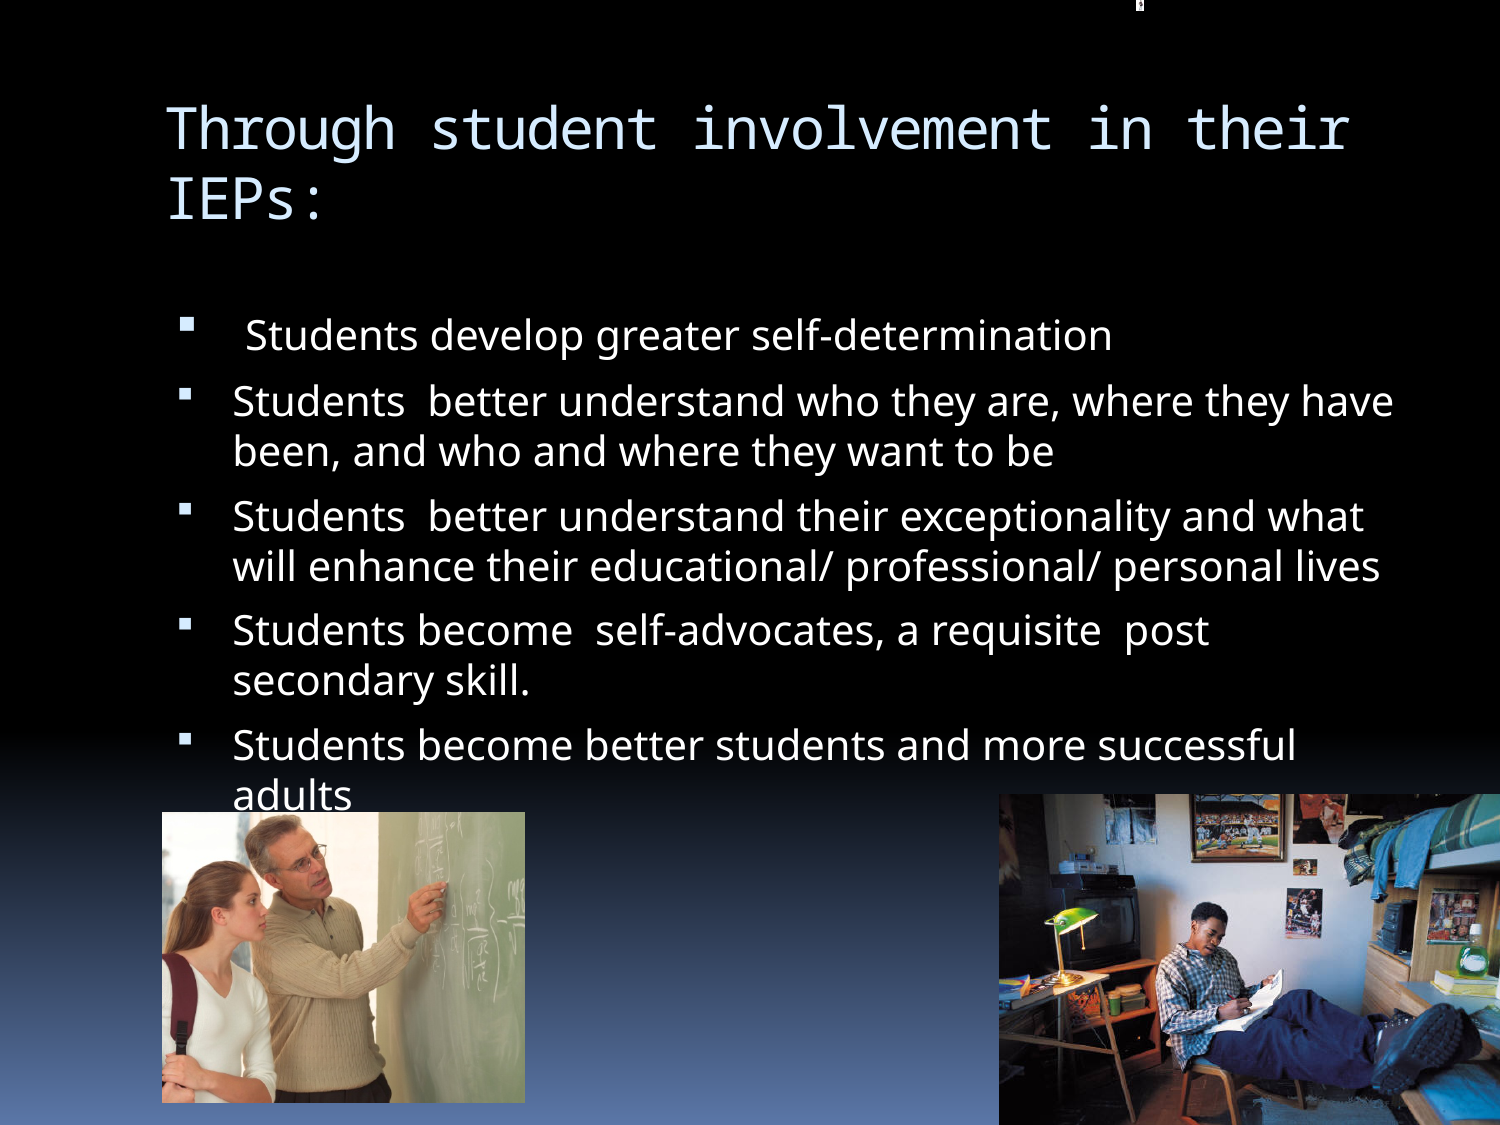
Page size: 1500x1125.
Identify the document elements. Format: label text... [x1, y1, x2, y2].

picture [999, 793, 1500, 1125]
picture [161, 811, 526, 1103]
picture [1135, 0, 1144, 12]
title Through student involvement in their IEPs: [150, 83, 1425, 234]
list Students develop greater self-determination Students better understand who they are, where they have been, and who and where they want to be Students better understand their exceptionality and what will enhance their educational/ professional/ personal lives Students become self-advocates, a requisite post secondary skill. Students become better students and more successful adults [150, 292, 1425, 1043]
